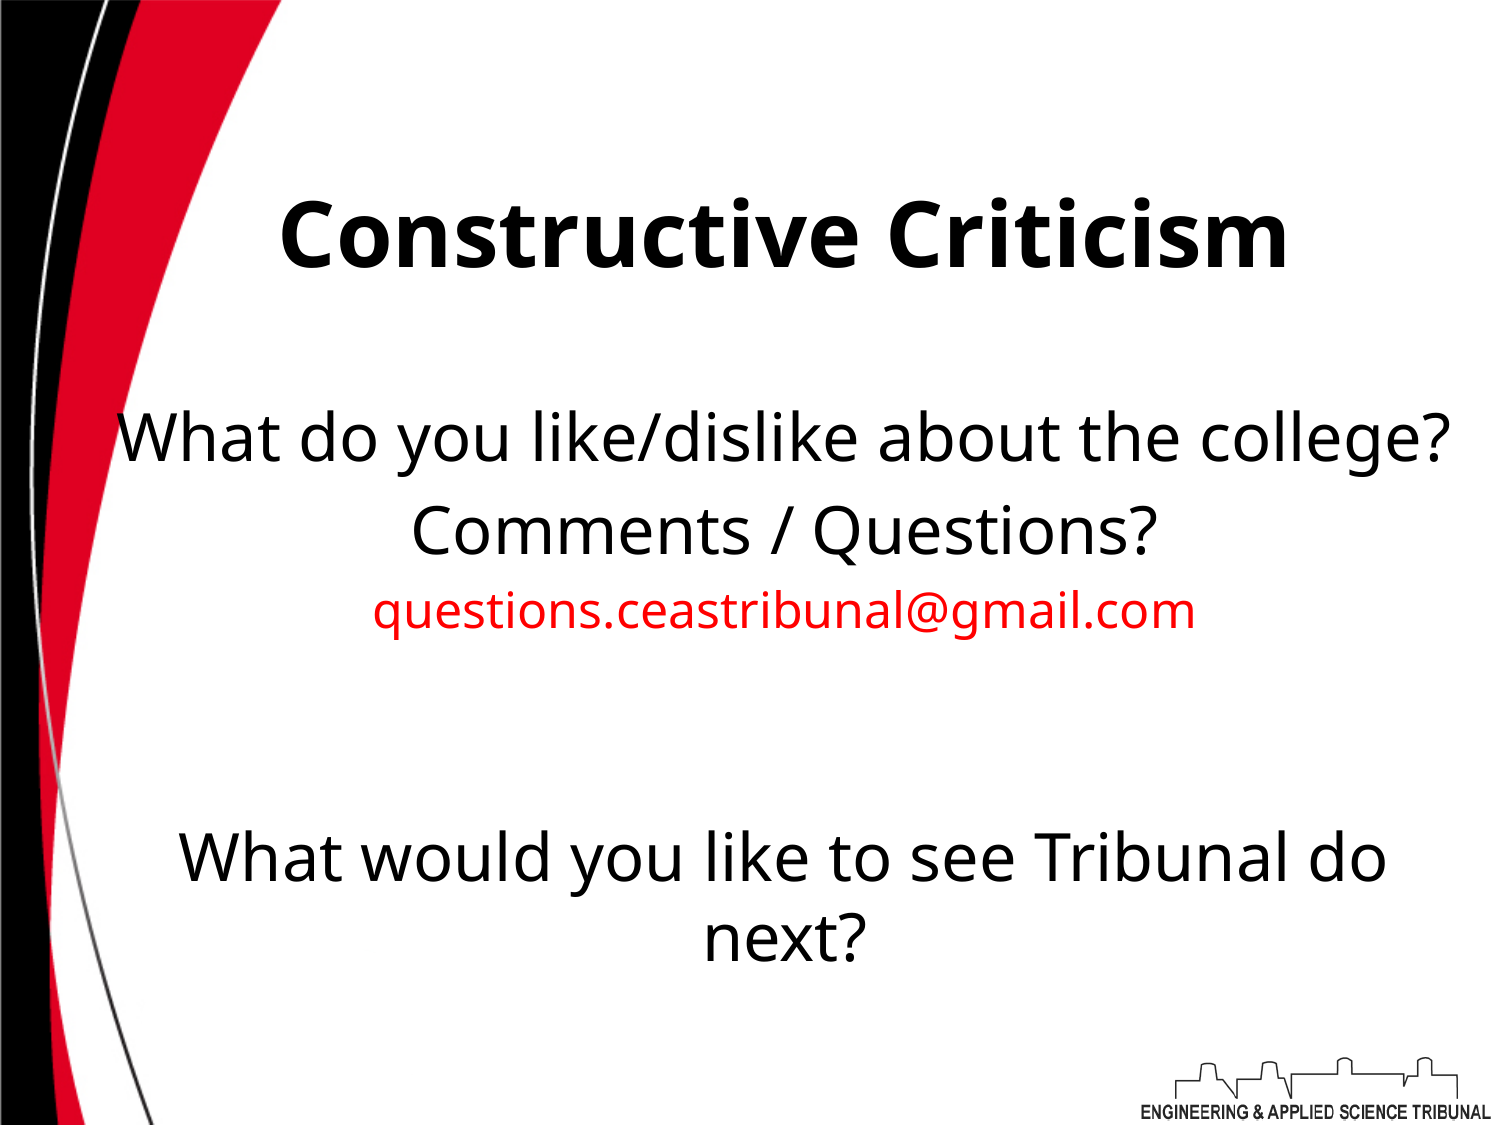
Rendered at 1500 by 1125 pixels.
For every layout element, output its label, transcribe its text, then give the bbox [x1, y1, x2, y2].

picture [1137, 1057, 1495, 1121]
title Constructive Criticism [110, 137, 1460, 325]
picture [0, 0, 422, 1125]
list What do you like/dislike about the college? Comments / Questions? questions.ceastribunal@gmail.com What would you like to see Tribunal do next? [72, 387, 1498, 750]
